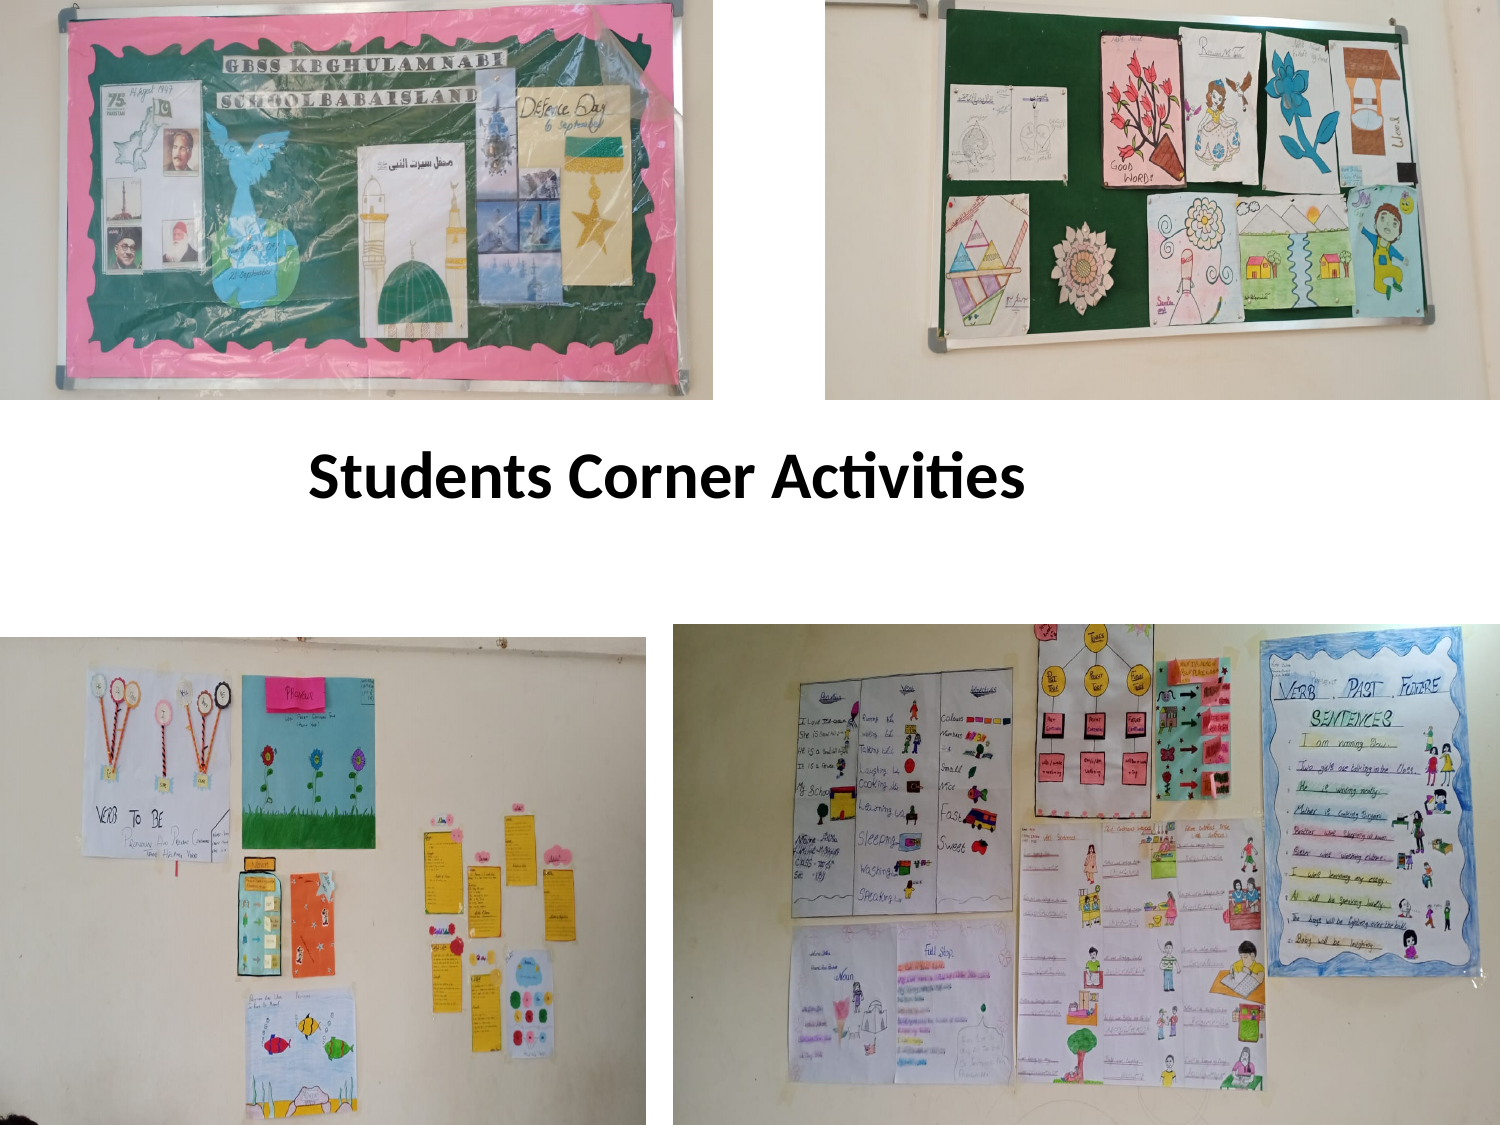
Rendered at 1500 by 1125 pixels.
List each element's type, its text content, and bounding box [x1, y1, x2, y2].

picture [0, 637, 646, 1125]
picture [0, 0, 713, 401]
text_box Students Corner Activities [87, 424, 1263, 520]
picture [824, 0, 1500, 401]
picture [673, 624, 1500, 1125]
